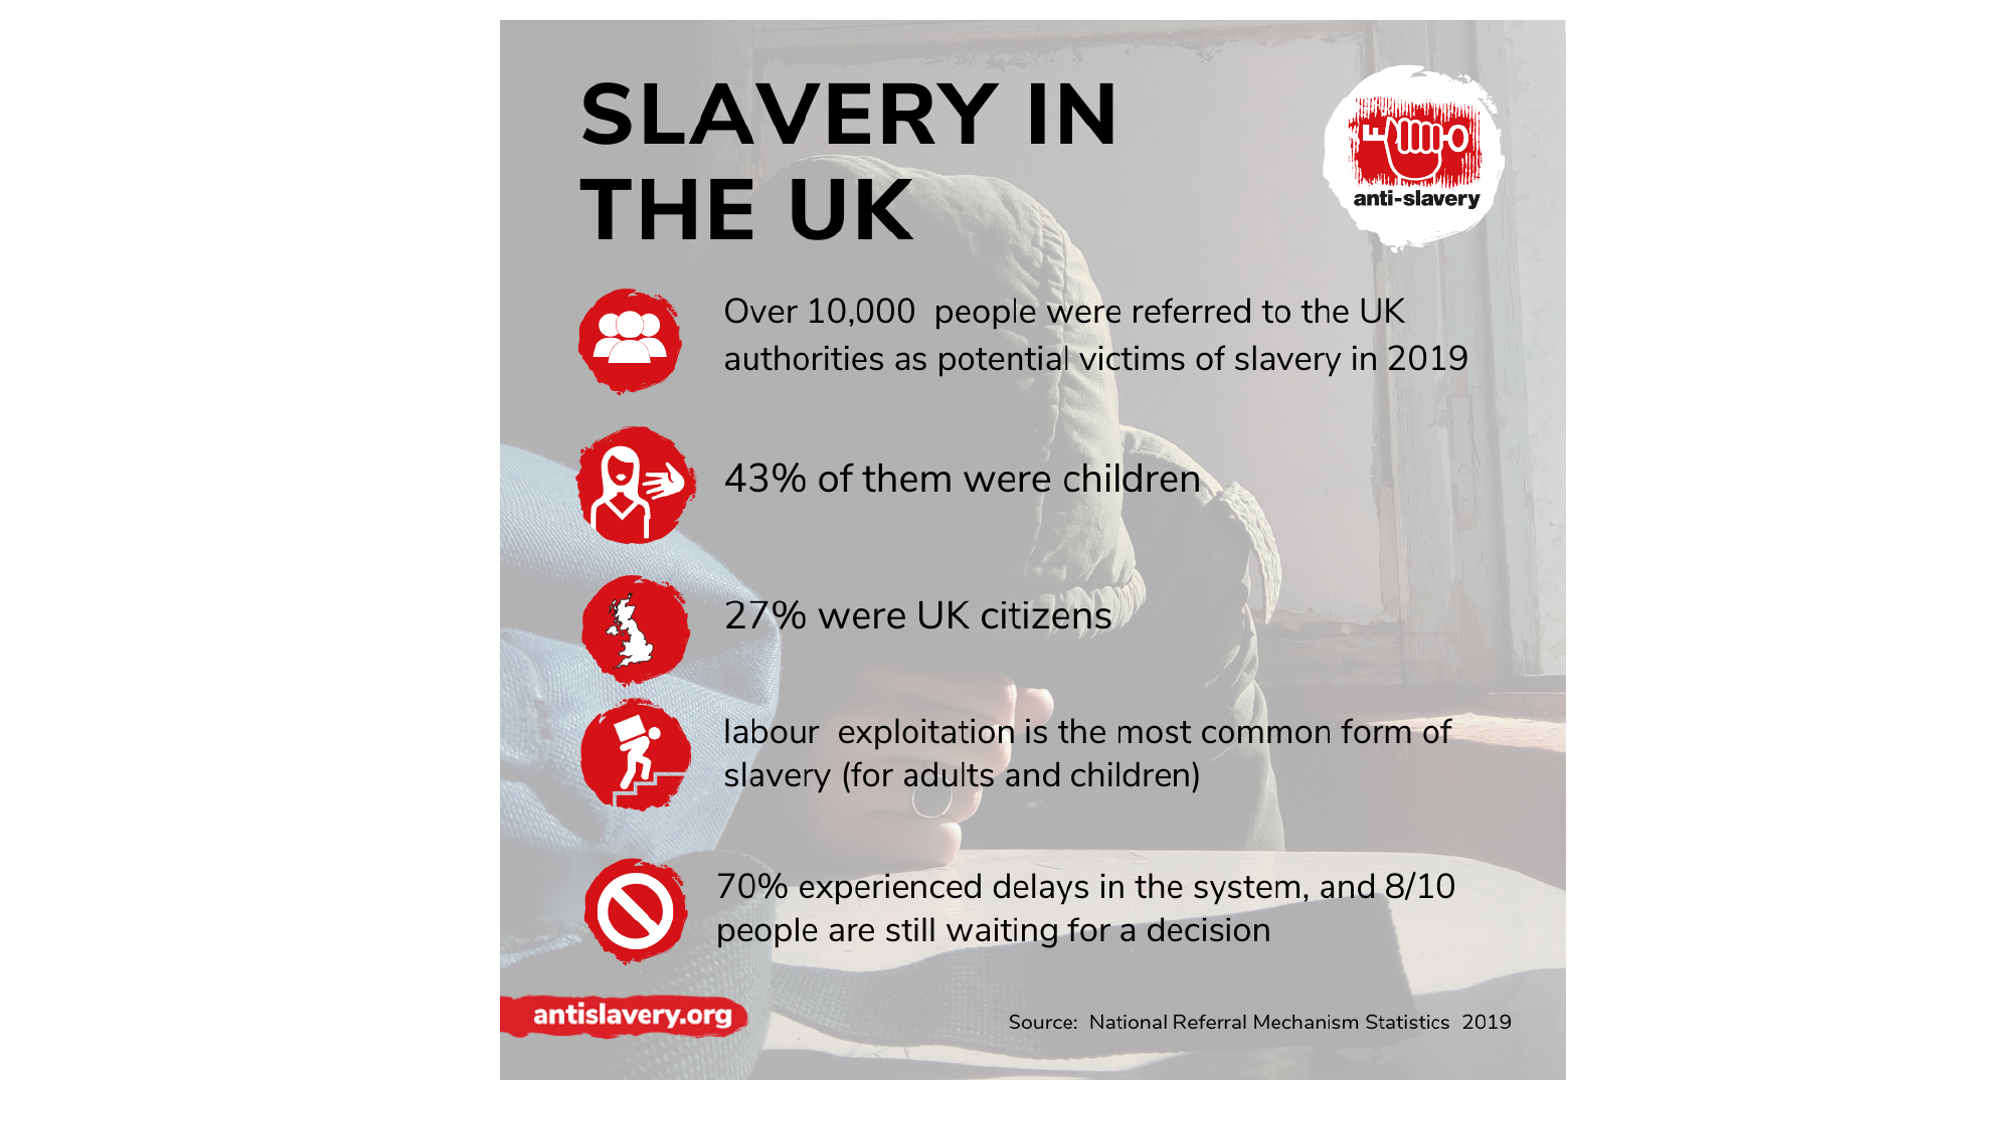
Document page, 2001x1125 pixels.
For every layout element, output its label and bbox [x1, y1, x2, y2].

list [490, 20, 1583, 1080]
